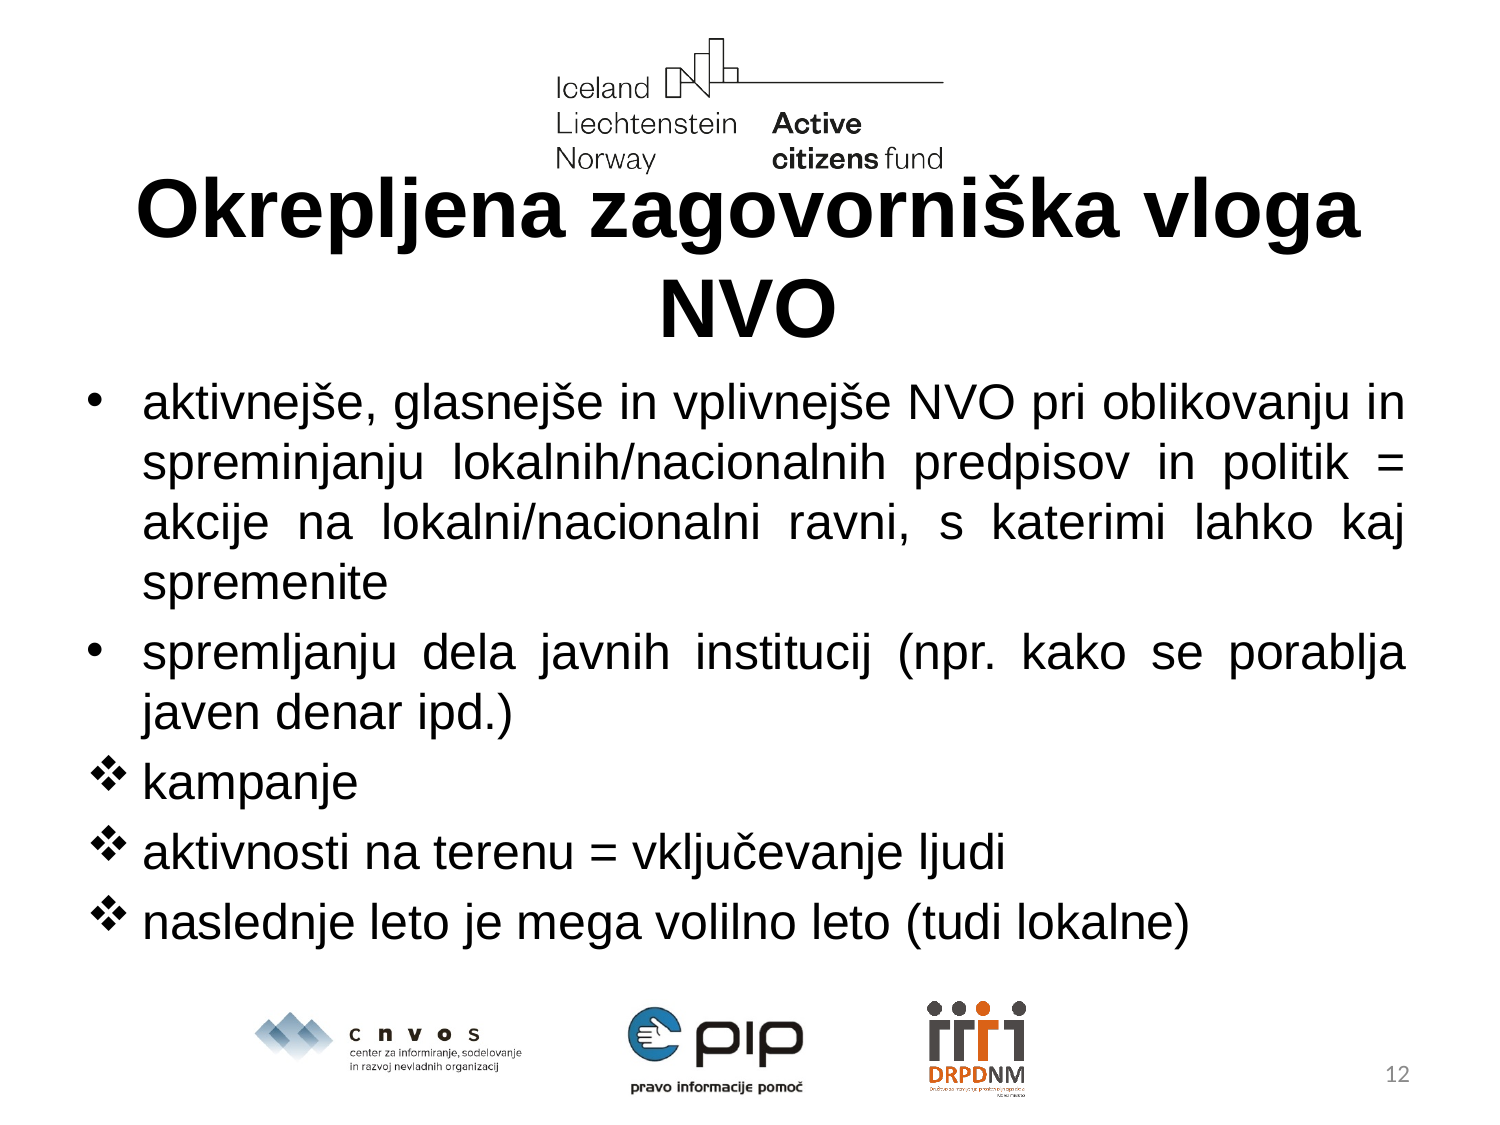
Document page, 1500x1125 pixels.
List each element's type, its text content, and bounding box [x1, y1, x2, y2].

picture [555, 38, 944, 160]
list aktivnejše, glasnejše in vplivnejše NVO pri oblikovanju in spreminjanju lokalnih/nacionalnih predpisov in politik = akcije na lokalni/nacionalni ravni, s katerimi lahko kaj spremenite spremljanju dela javnih institucij (npr. kako se porablja javen denar ipd.) kampanje aktivnosti na terenu = vključevanje ljudi naslednje leto je mega volilno leto (tudi lokalne) [71, 361, 1422, 965]
footer [75, 999, 1425, 1103]
slide_number 12 [1364, 1042, 1425, 1103]
title Okrepljena zagovorniška vloga NVO [73, 160, 1424, 349]
